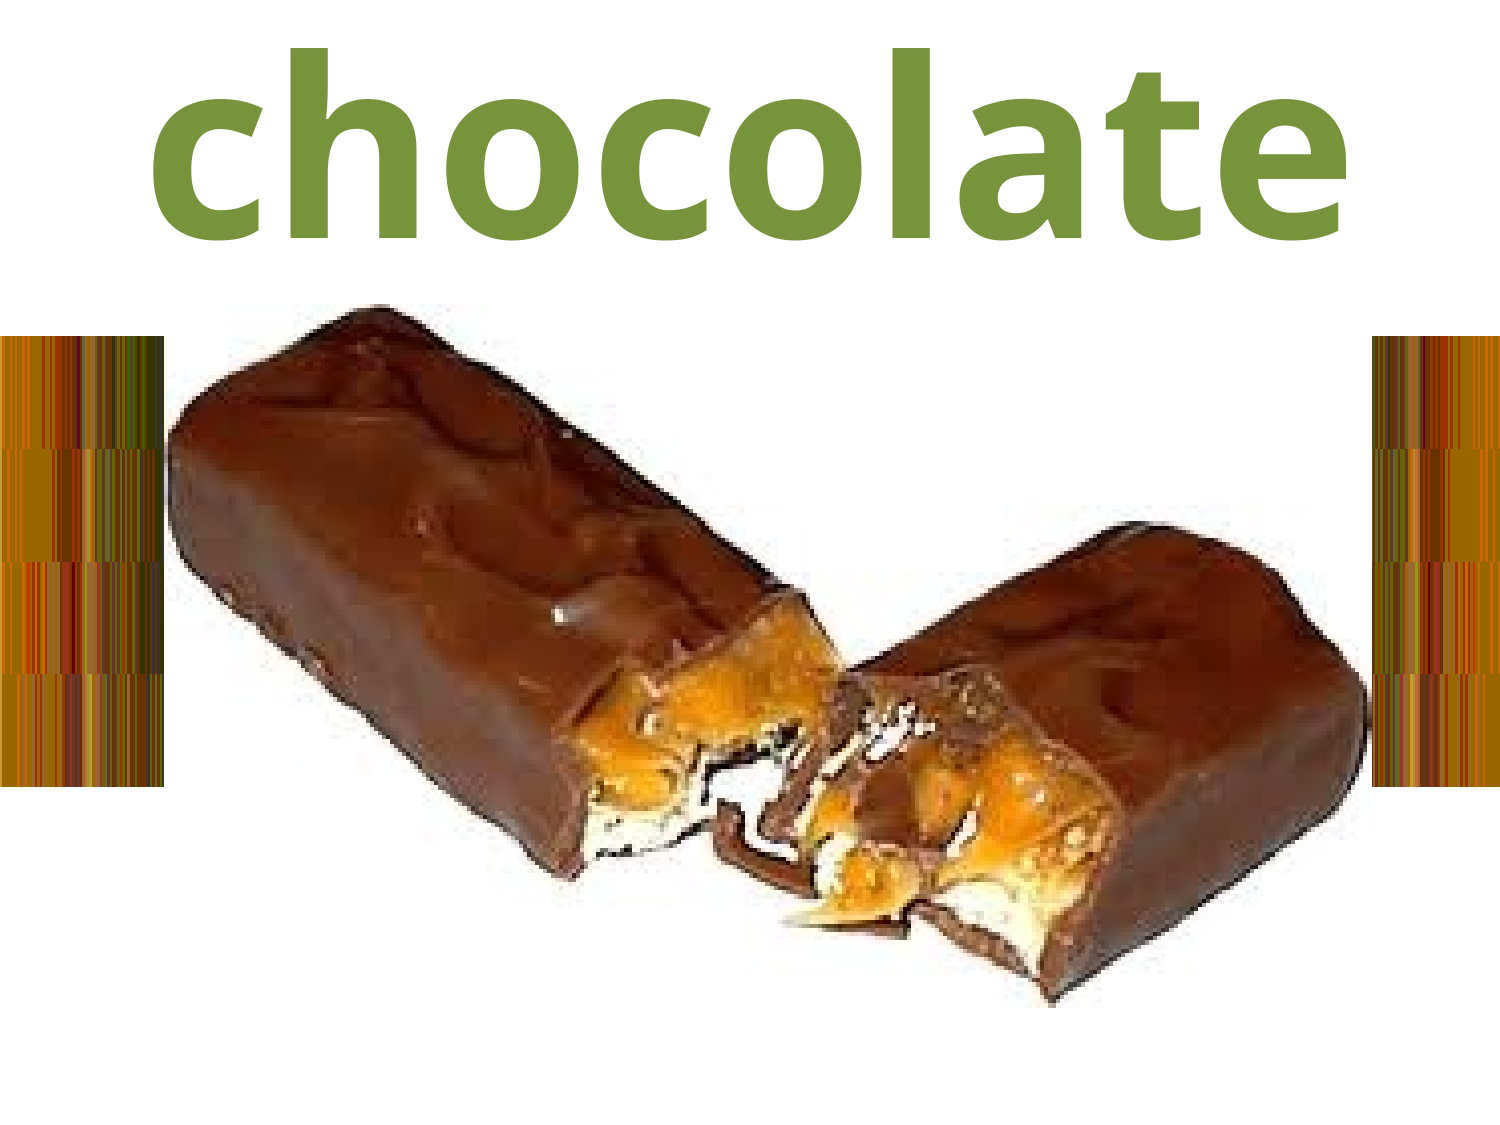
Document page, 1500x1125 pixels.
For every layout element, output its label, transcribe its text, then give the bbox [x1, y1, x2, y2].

title chocolate [75, 45, 1425, 233]
picture [0, 0, 1500, 1125]
